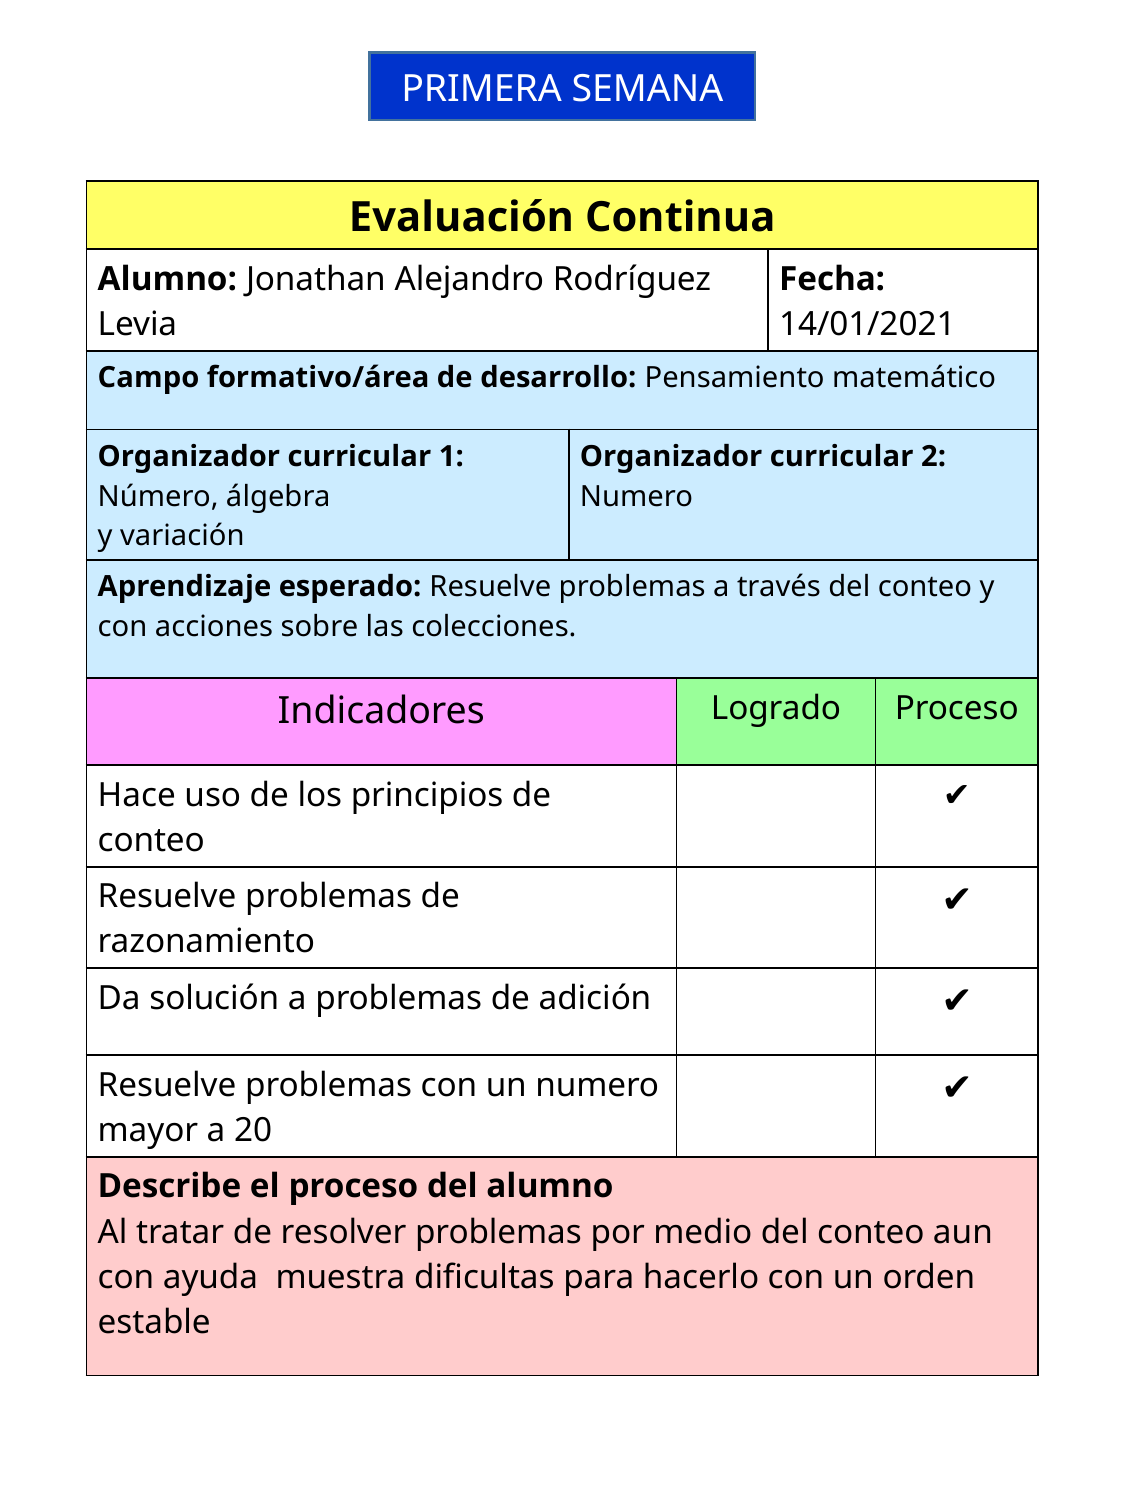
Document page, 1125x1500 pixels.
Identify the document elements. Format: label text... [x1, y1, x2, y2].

table_cell Campo formativo/área de desarrollo: Pensamiento matemático [87, 352, 1037, 429]
table_cell ✔ [876, 969, 1037, 1054]
table_cell Hace uso de los principios de conteo [87, 766, 676, 866]
text_box PRIMERA SEMANA [368, 51, 756, 121]
table_cell Logrado [677, 679, 875, 764]
table_cell Indicadores [87, 679, 676, 764]
table_cell Resuelve problemas de razonamiento [87, 868, 676, 967]
table_cell Describe el proceso del alumno Al tratar de resolver problemas por medio del conteo aun con ayuda muestra dificultas para hacerlo con un orden estable [87, 1158, 1037, 1375]
table_cell Organizador curricular 2: Numero [570, 430, 1037, 559]
table_header Evaluación Continua [87, 182, 1037, 248]
table_cell Aprendizaje esperado: Resuelve problemas a través del conteo y con acciones sobre las colecciones. [87, 561, 1037, 677]
table_cell Da solución a problemas de adición [87, 969, 676, 1054]
table_cell Proceso [876, 679, 1037, 764]
table_cell [677, 1056, 875, 1156]
table_cell Resuelve problemas con un numero mayor a 20 [87, 1056, 676, 1156]
table_cell ✔ [876, 1056, 1037, 1156]
table_cell Organizador curricular 1: Número, álgebra y variación [87, 430, 568, 559]
table_cell [677, 868, 875, 967]
table_cell [677, 969, 875, 1054]
table_cell ✔ [876, 766, 1037, 866]
table_cell Alumno: Jonathan Alejandro Rodríguez Levia [87, 250, 767, 350]
table_cell Fecha: 14/01/2021 [769, 250, 1037, 350]
table_cell ✔ [876, 868, 1037, 967]
table_cell [677, 766, 875, 866]
